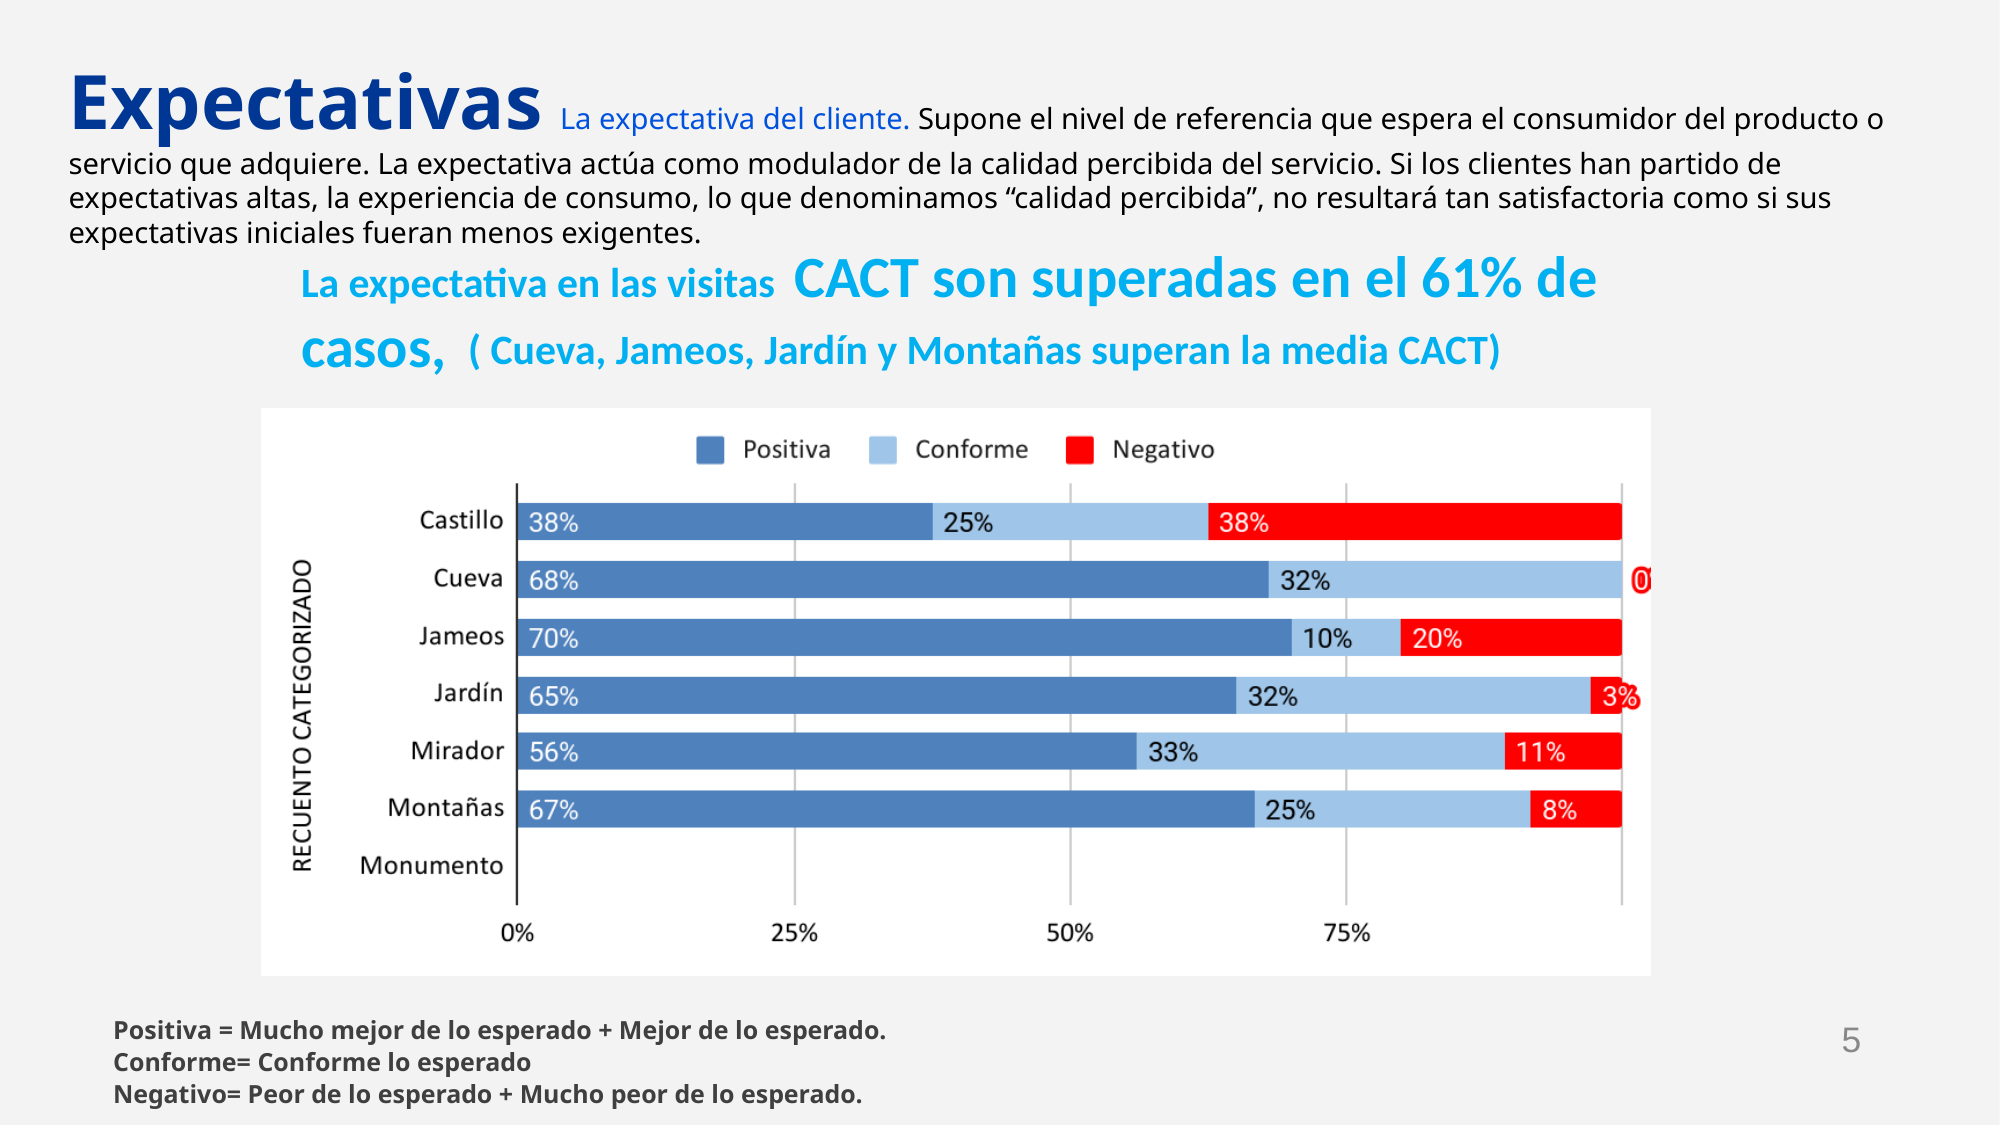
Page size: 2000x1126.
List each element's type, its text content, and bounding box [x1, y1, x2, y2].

picture [260, 407, 1652, 976]
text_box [285, 231, 2000, 409]
text_box Expectativas La expectativa del cliente. Supone el nivel de referencia que espera el consumidor del producto o servicio que adquiere. La expectativa actúa como modulador de la calidad percibida del servicio. Si los clientes han partido de expectativas altas, la experiencia de consumo, lo que denominamos “calidad percibida”, no resultará tan satisfactoria como si sus expectativas iniciales fueran menos exigentes. [50, 0, 1950, 305]
list Positiva = Mucho mejor de lo esperado + Mejor de lo esperado. Conforme= Conforme lo esperado Negativo= Peor de lo esperado + Mucho peor de lo esperado. [50, 1008, 1887, 1126]
